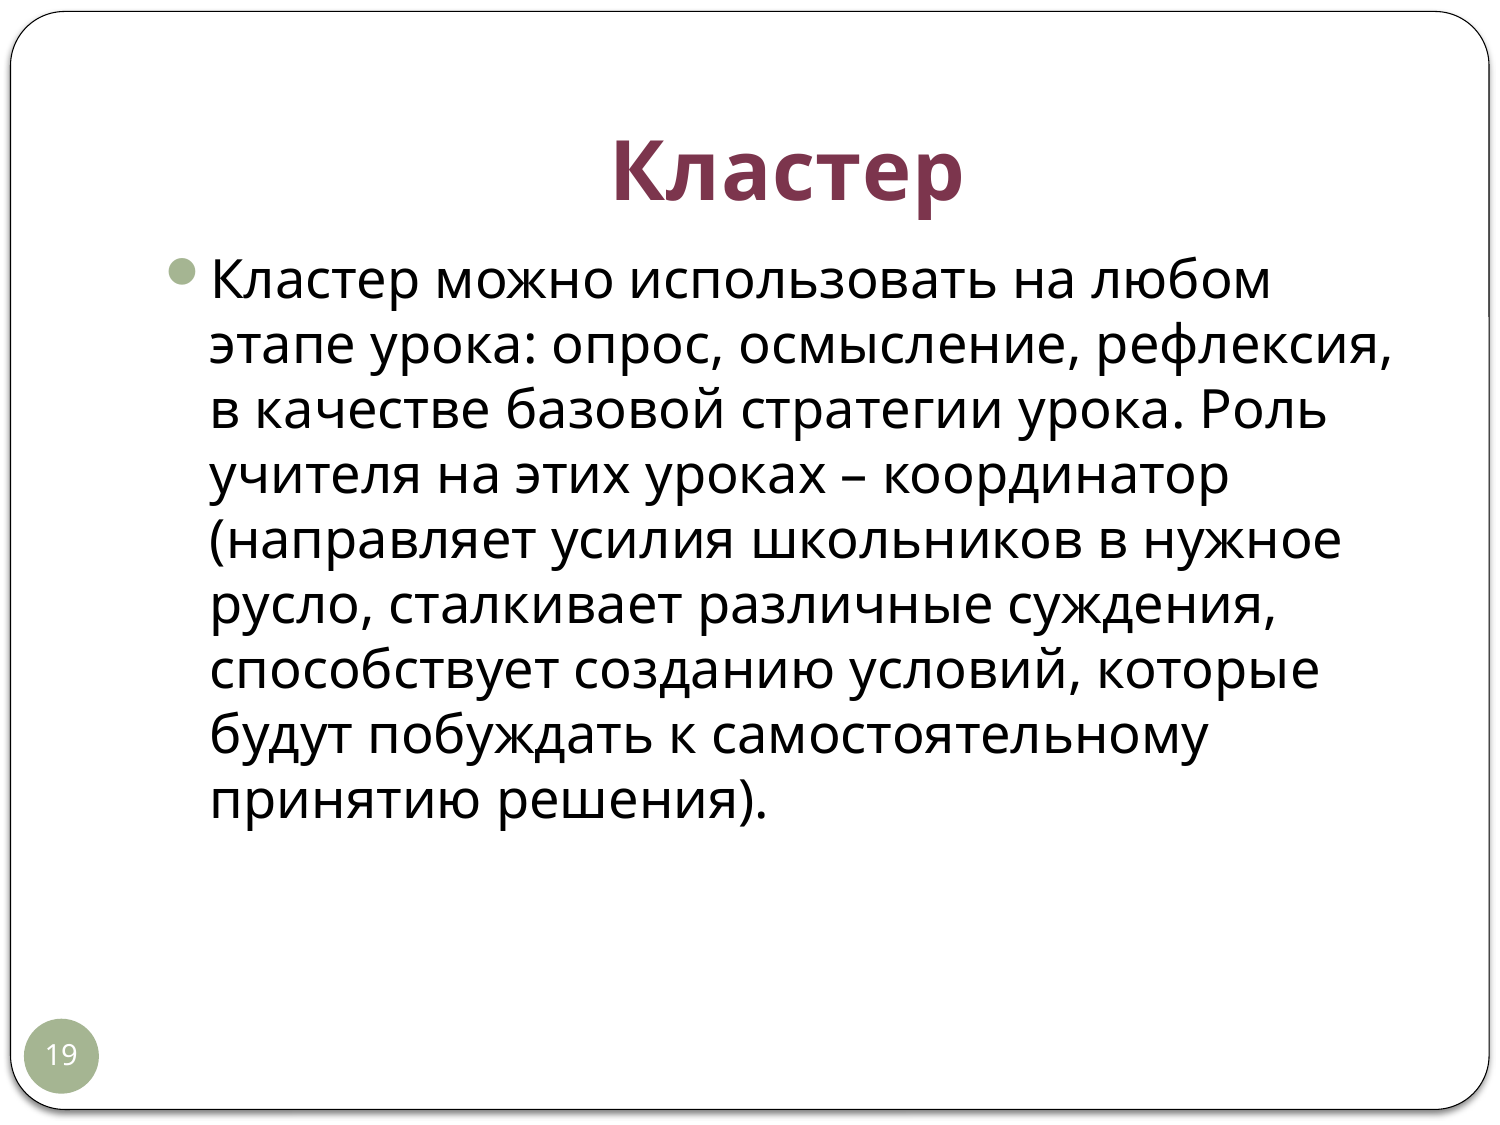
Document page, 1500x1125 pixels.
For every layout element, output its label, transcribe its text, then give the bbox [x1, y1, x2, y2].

slide_number 19 [23, 1018, 99, 1094]
title Кластер [150, 45, 1425, 233]
list Кластер можно использовать на любом этапе урока: опрос, осмысление, рефлексия, в качестве базовой стратегии урока. Роль учителя на этих уроках – координатор (направляет усилия школьников в нужное русло, сталкивает различные суждения, способствует созданию условий, которые будут побуждать к самостоятельному принятию решения). [150, 237, 1425, 988]
